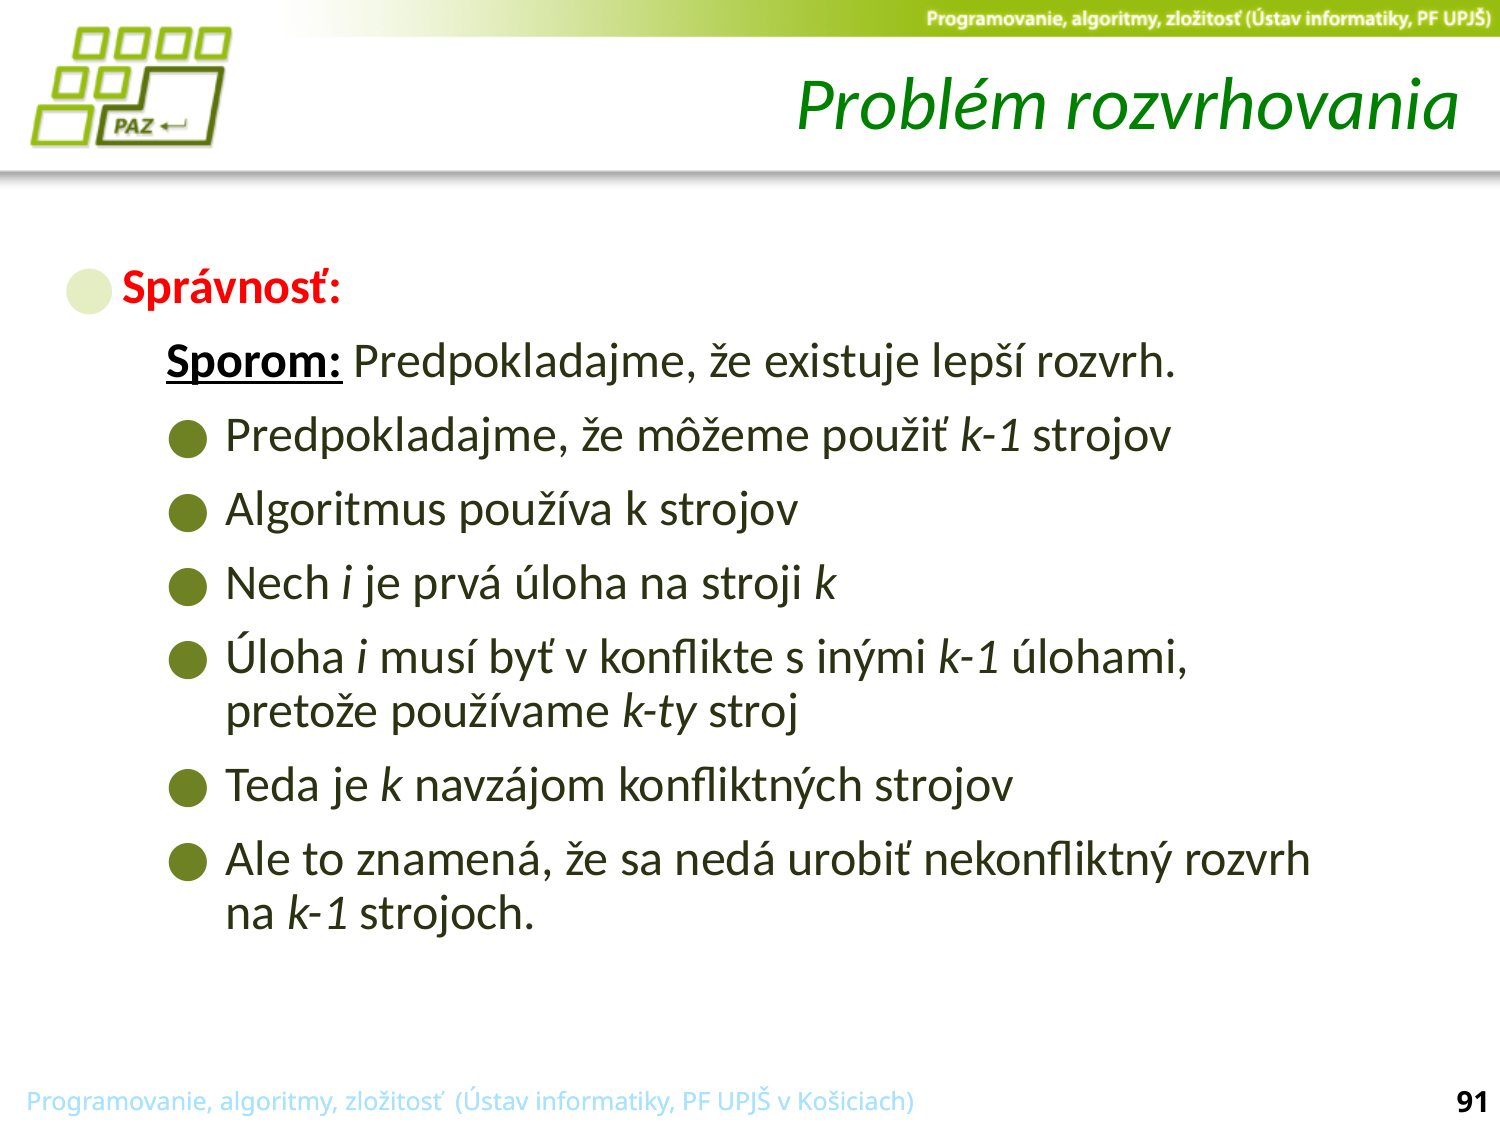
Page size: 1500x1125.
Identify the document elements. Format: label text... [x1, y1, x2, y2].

list Správnosť: Sporom: Predpokladajme, že existuje lepší rozvrh. Predpokladajme, že môžeme použiť k-1 strojov Algoritmus používa k strojov Nech i je prvá úloha na stroji k Úloha i musí byť v konflikte s inými k-1 úlohami, pretože používame k-ty stroj Teda je k navzájom konfliktných strojov Ale to znamená, že sa nedá urobiť nekonfliktný rozvrh na k-1 strojoch. [48, 253, 1456, 1048]
title Problém rozvrhovania [343, 46, 1477, 135]
picture [0, 0, 1500, 1125]
